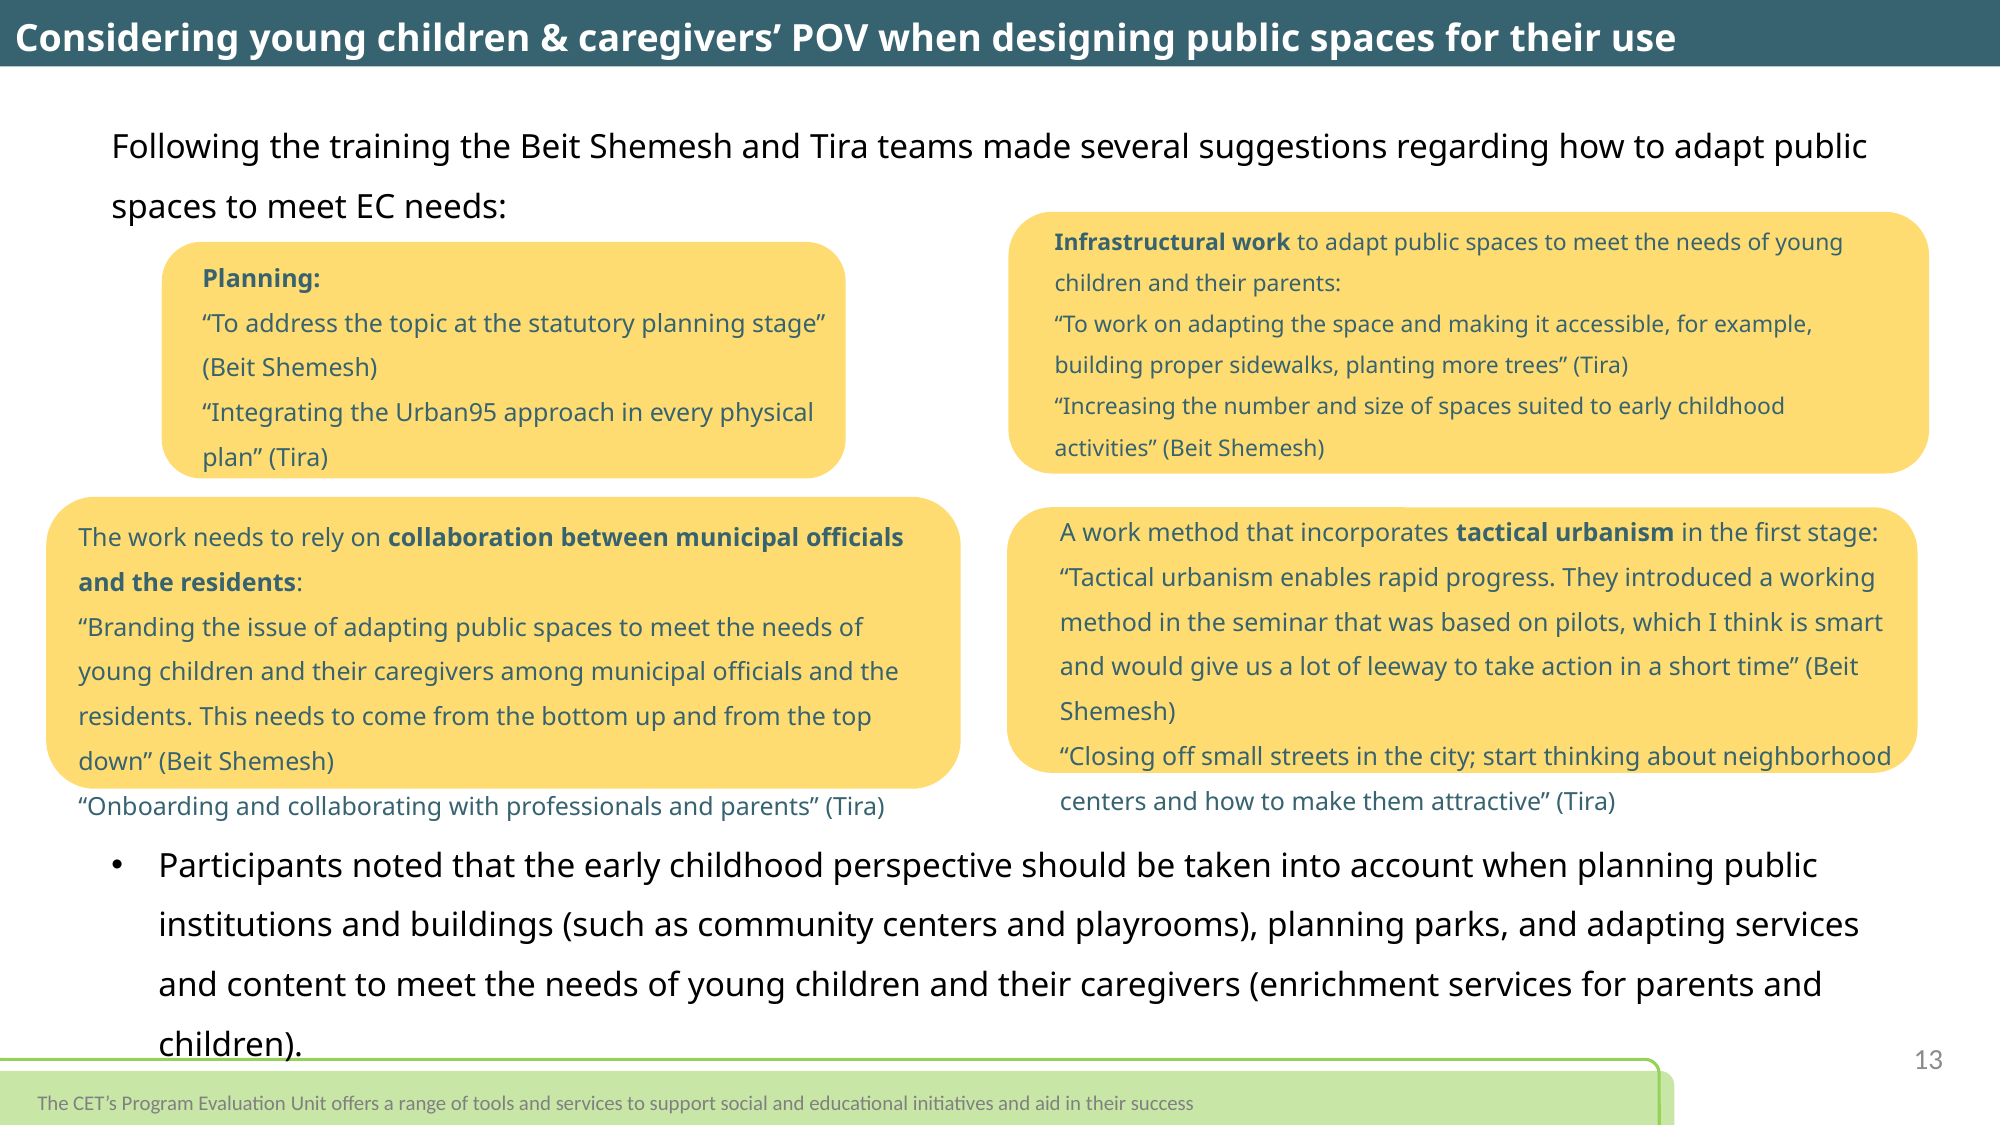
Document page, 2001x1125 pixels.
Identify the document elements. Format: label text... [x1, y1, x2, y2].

text_box [1007, 212, 1931, 475]
text_box [45, 507, 63, 779]
text_box [953, 517, 962, 769]
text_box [0, 1059, 1717, 1125]
slide_number 13 [1853, 1028, 1959, 1088]
text_box [1005, 506, 1045, 774]
text_box Planning: “To address the topic at the statutory planning stage” (Beit Shemesh) “Integrating the Urban95 approach in every physical plan” (Tira) [187, 239, 846, 479]
text_box Following the training the Beit Shemesh and Tira teams made several suggestions regarding how to adapt public spaces to meet EC needs: Participants noted that the early childhood perspective should be taken into account when planning public institutions and buildings (such as community centers and playrooms), planning parks, and adapting services and content to meet the needs of young children and their caregivers (enrichment services for parents and children). [96, 97, 1904, 1071]
text_box [160, 243, 187, 477]
text_box Infrastructural work to adapt public spaces to meet the needs of young children and their parents: “To work on adapting the space and making it accessible, for example, building proper sidewalks, planting more trees” (Tira) “Increasing the number and size of spaces suited to early childhood activities” (Beit Shemesh) [1039, 206, 1898, 469]
text_box Considering young children & caregivers’ POV when designing public spaces for their use [0, 0, 2000, 67]
text_box A work method that incorporates tactical urbanism in the first stage: “Tactical urbanism enables rapid progress. They introduced a working method in the seminar that was based on pilots, which I think is smart and would give us a lot of leeway to take action in a short time” (Beit Shemesh) “Closing off small streets in the city; start thinking about neighborhood centers and how to make them attractive” (Tira) [1045, 493, 1935, 823]
text_box The work needs to rely on collaboration between municipal officials and the residents: “Branding the issue of adapting public spaces to meet the needs of young children and their caregivers among municipal officials and the residents. This needs to come from the bottom up and from the top down” (Beit Shemesh) “Onboarding and collaborating with professionals and parents” (Tira) [63, 498, 953, 828]
